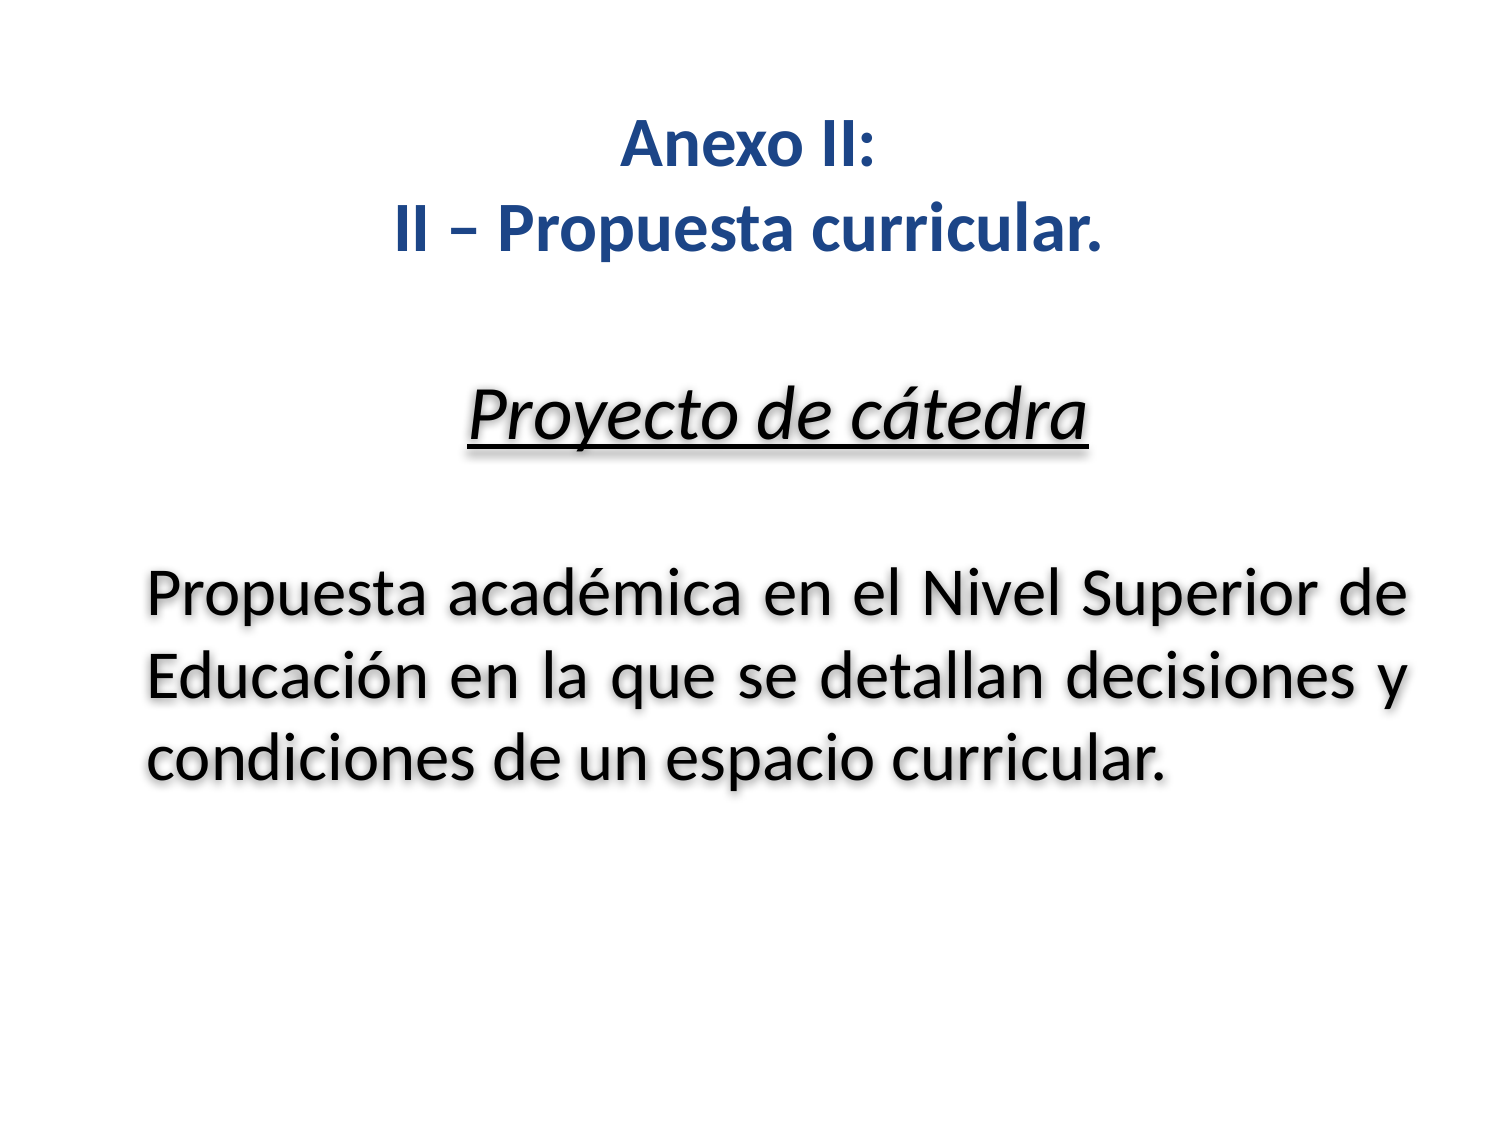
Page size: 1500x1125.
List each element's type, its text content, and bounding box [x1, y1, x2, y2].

title Anexo II: II – Propuesta curricular. [75, 99, 1424, 259]
list Proyecto de cátedra Propuesta académica en el Nivel Superior de Educación en la que se detallan decisiones y condiciones de un espacio curricular. [75, 262, 1425, 1005]
